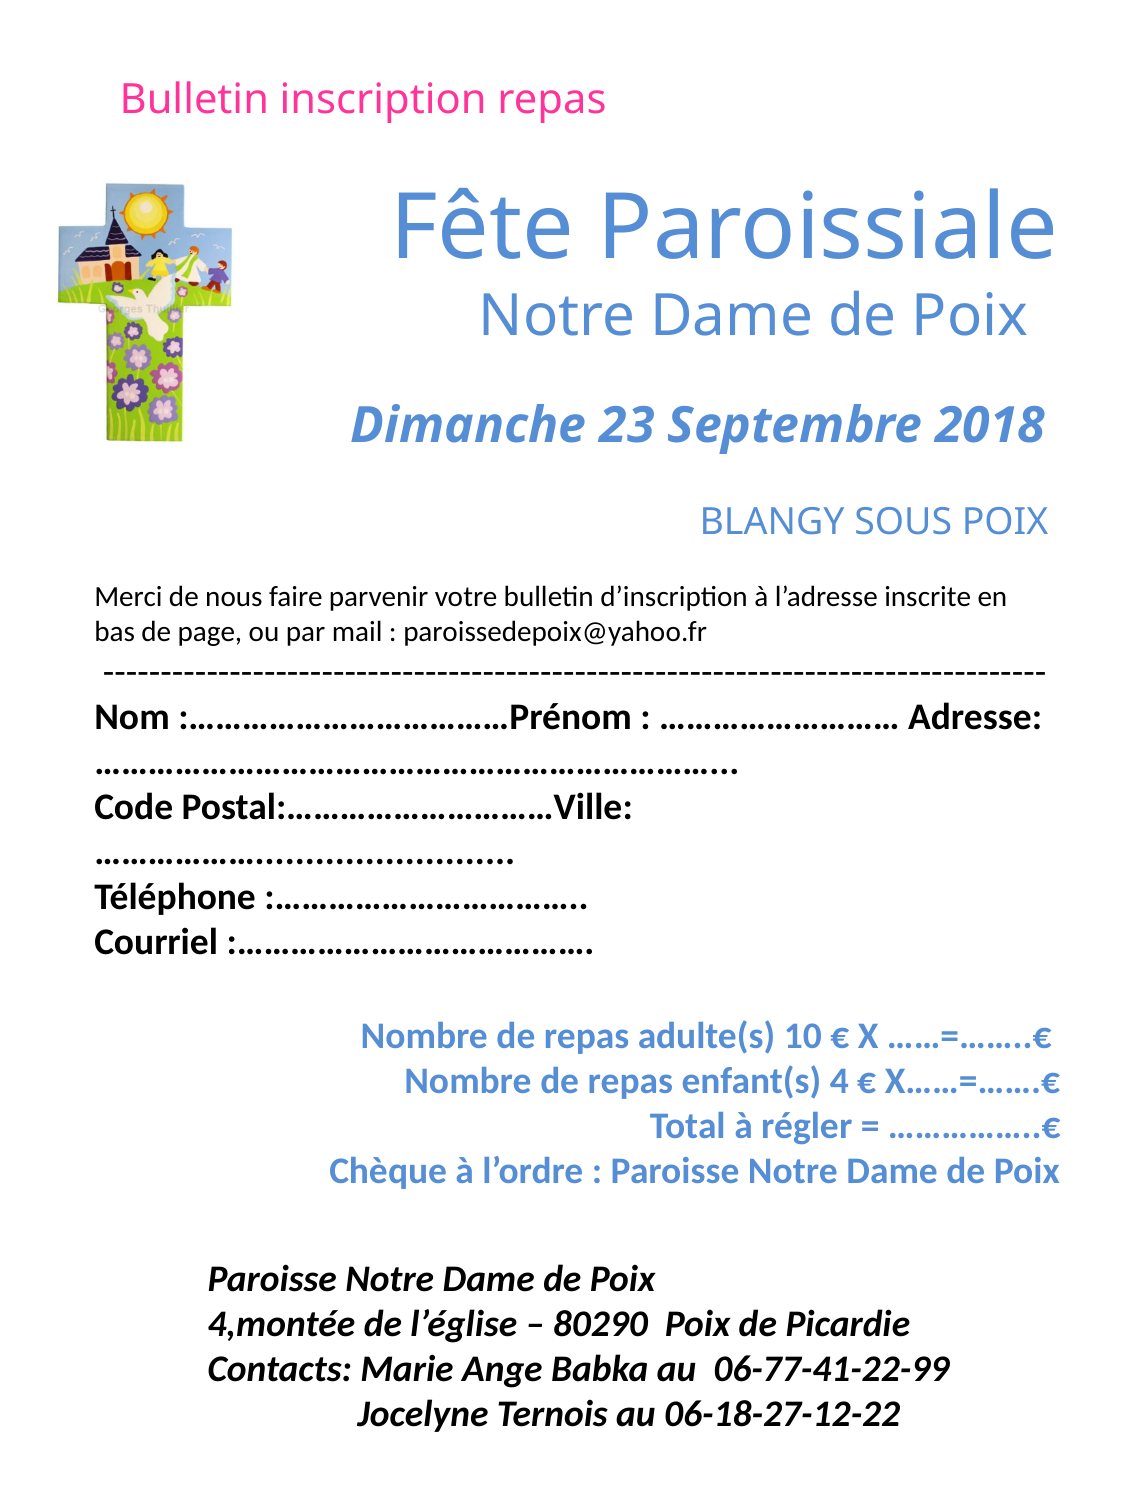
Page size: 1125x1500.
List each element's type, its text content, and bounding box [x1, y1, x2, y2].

picture [4, 170, 283, 449]
text_box Nombre de repas adulte(s) 10 € X ……=……..€ Nombre de repas enfant(s) 4 € X……=…….€ Total à régler = ……………..€ Chèque à l’ordre : Paroisse Notre Dame de Poix [121, 1003, 1076, 1199]
text_box Bulletin inscription repas Fête Paroissiale Notre Dame de Poix Dimanche 23 Septembre 2018 BLANGY SOUS POIX [104, 64, 1074, 550]
text_box Paroisse Notre Dame de Poix 4,montée de l’église – 80290 Poix de Picardie Contacts: Marie Ange Babka au 06-77-41-22-99 Jocelyne Ternois au 06-18-27-12-22 [42, 1246, 1125, 1441]
text_box Merci de nous faire parvenir votre bulletin d’inscription à l’adresse inscrite en bas de page, ou par mail : paroissedepoix@yahoo.fr ----------------------------------------------------------------------------------Nom :………………………………Prénom : ……………………… Adresse:……………………………………………………………... Code Postal:…………………………Ville:……………….......................... Téléphone :…………………………….. Courriel :…………………………………. [79, 570, 1067, 970]
